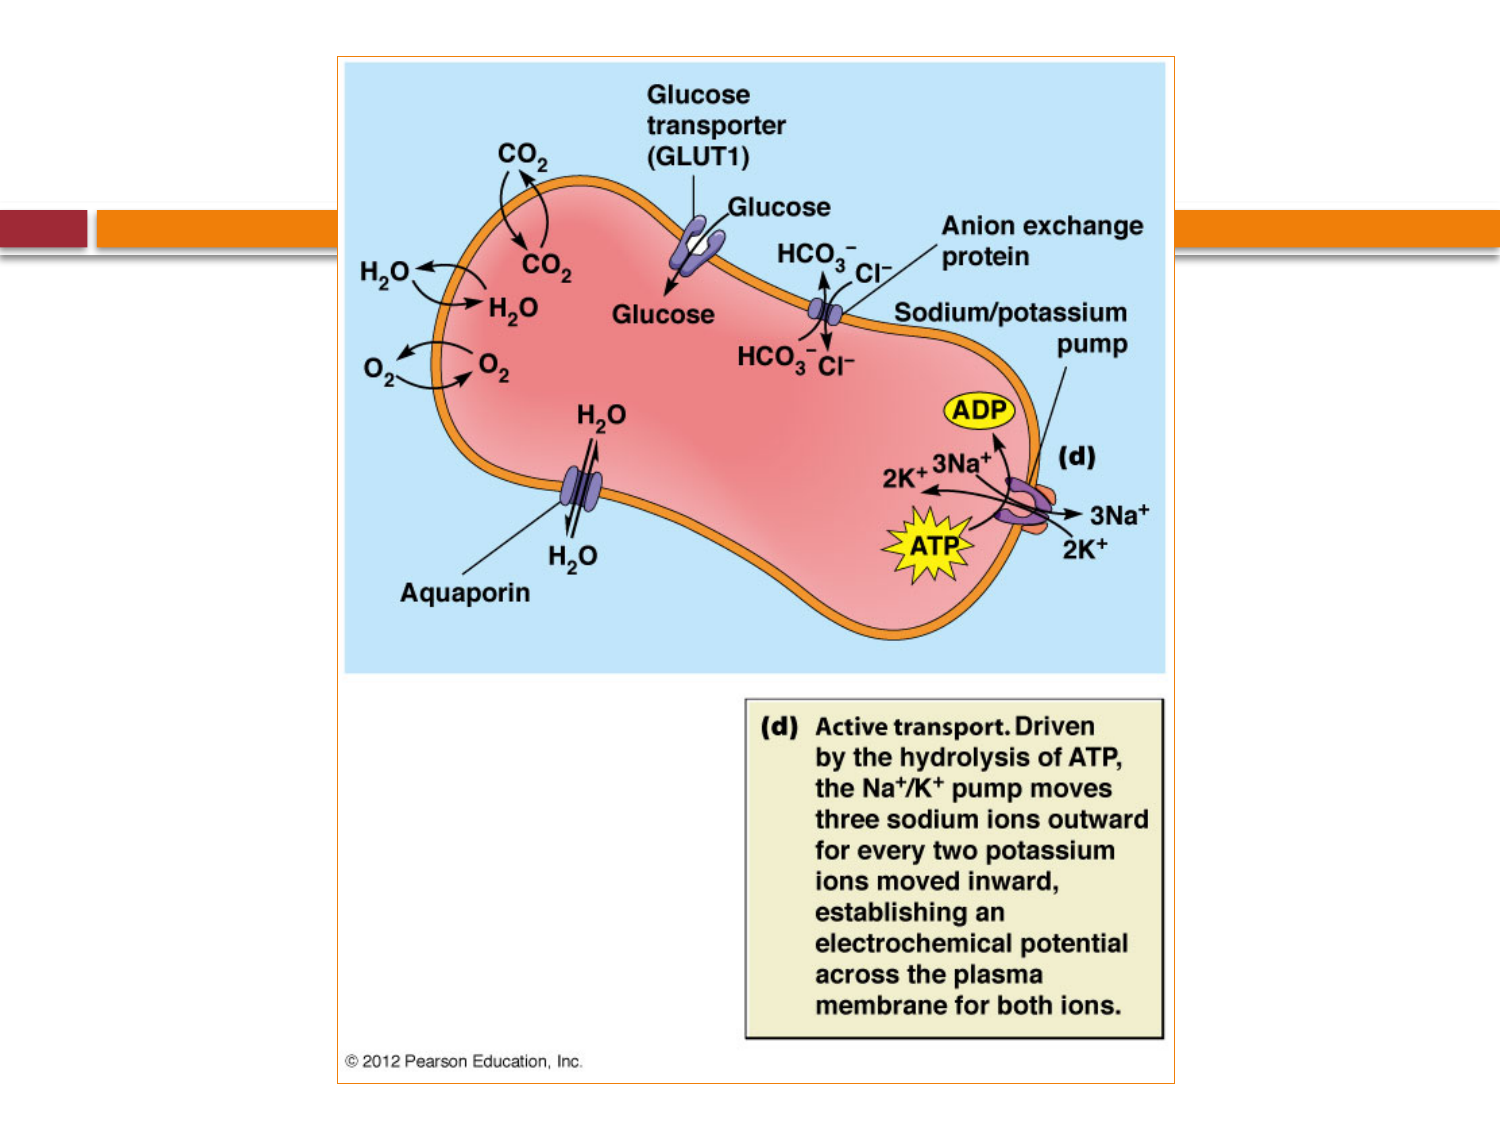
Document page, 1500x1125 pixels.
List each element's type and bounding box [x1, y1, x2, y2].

picture [337, 56, 1176, 1084]
